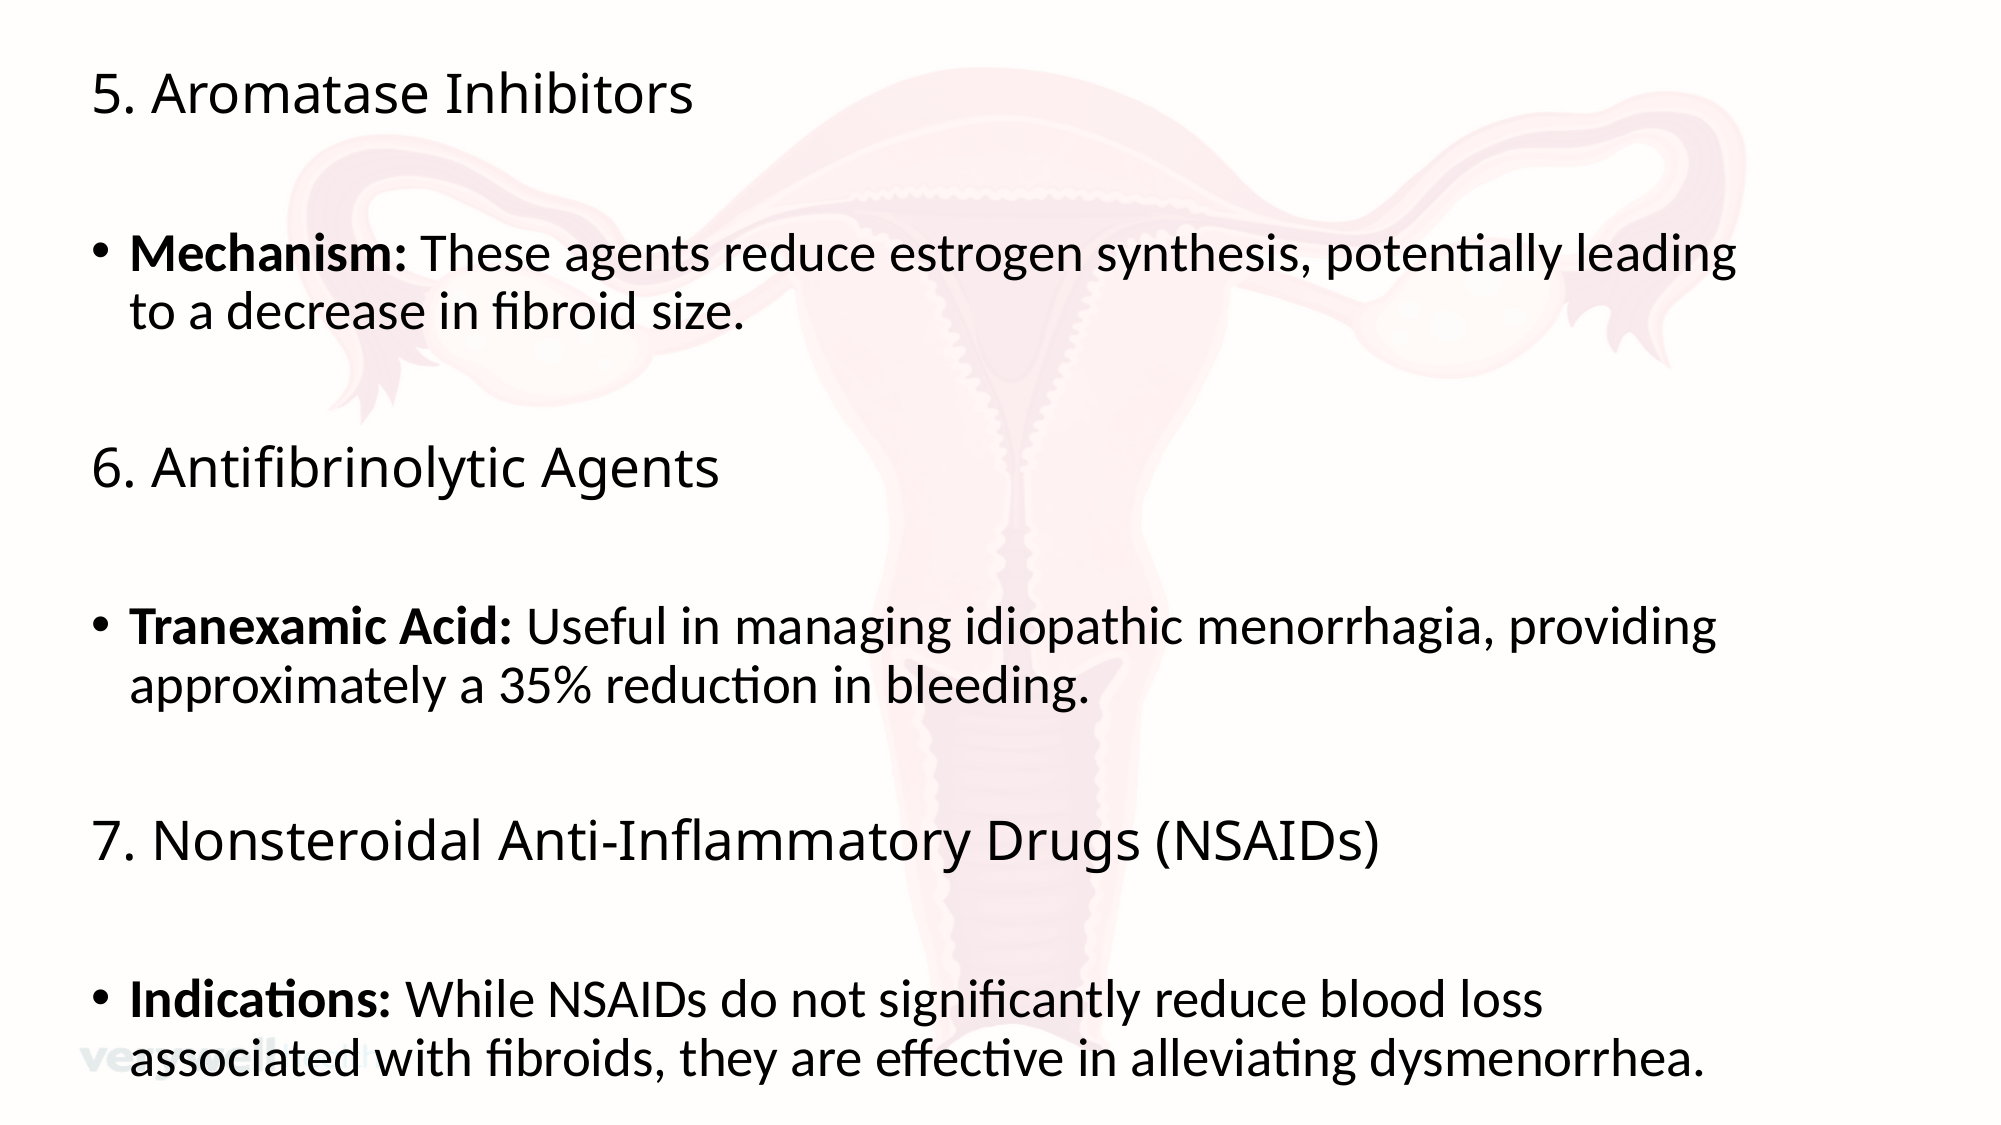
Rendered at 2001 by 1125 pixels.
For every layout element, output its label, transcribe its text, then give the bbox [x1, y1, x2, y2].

list 5. Aromatase Inhibitors Mechanism: These agents reduce estrogen synthesis, potentially leading to a decrease in fibroid size. 6. Antifibrinolytic Agents Tranexamic Acid: Useful in managing idiopathic menorrhagia, providing approximately a 35% reduction in bleeding. 7. Nonsteroidal Anti-Inflammatory Drugs (NSAIDs) Indications: While NSAIDs do not significantly reduce blood loss associated with fibroids, they are effective in alleviating dysmenorrhea. [76, 59, 1802, 1104]
